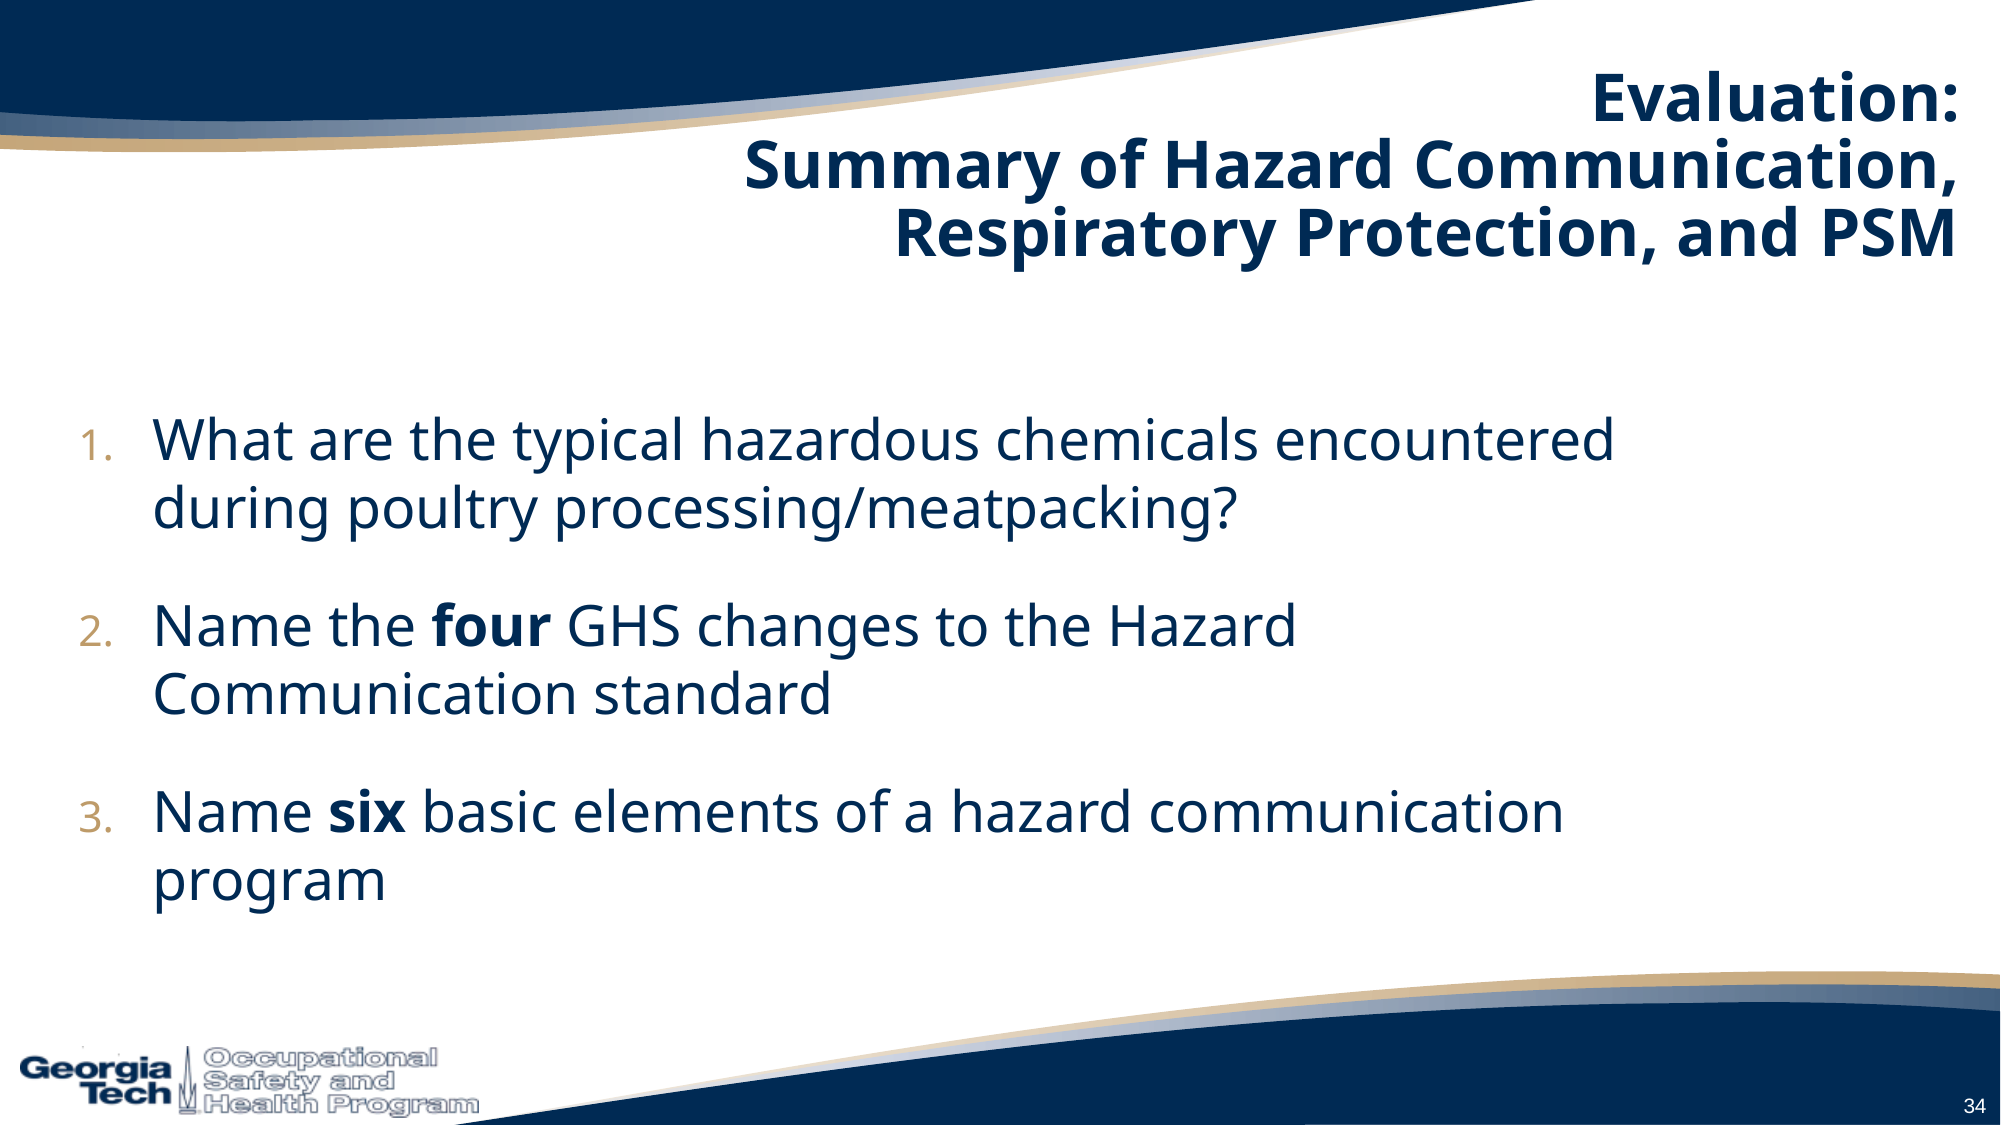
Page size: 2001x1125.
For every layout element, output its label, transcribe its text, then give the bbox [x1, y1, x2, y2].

picture [20, 1046, 479, 1118]
title Evaluation: Summary of Hazard Communication, Respiratory Protection, and PSM [650, 82, 1962, 271]
slide_number 34 [1519, 1095, 1987, 1118]
list What are the typical hazardous chemicals encountered during poultry processing/meatpacking? Name the four GHS changes to the Hazard Communication standard Name six basic elements of a hazard communication program [61, 319, 1720, 996]
